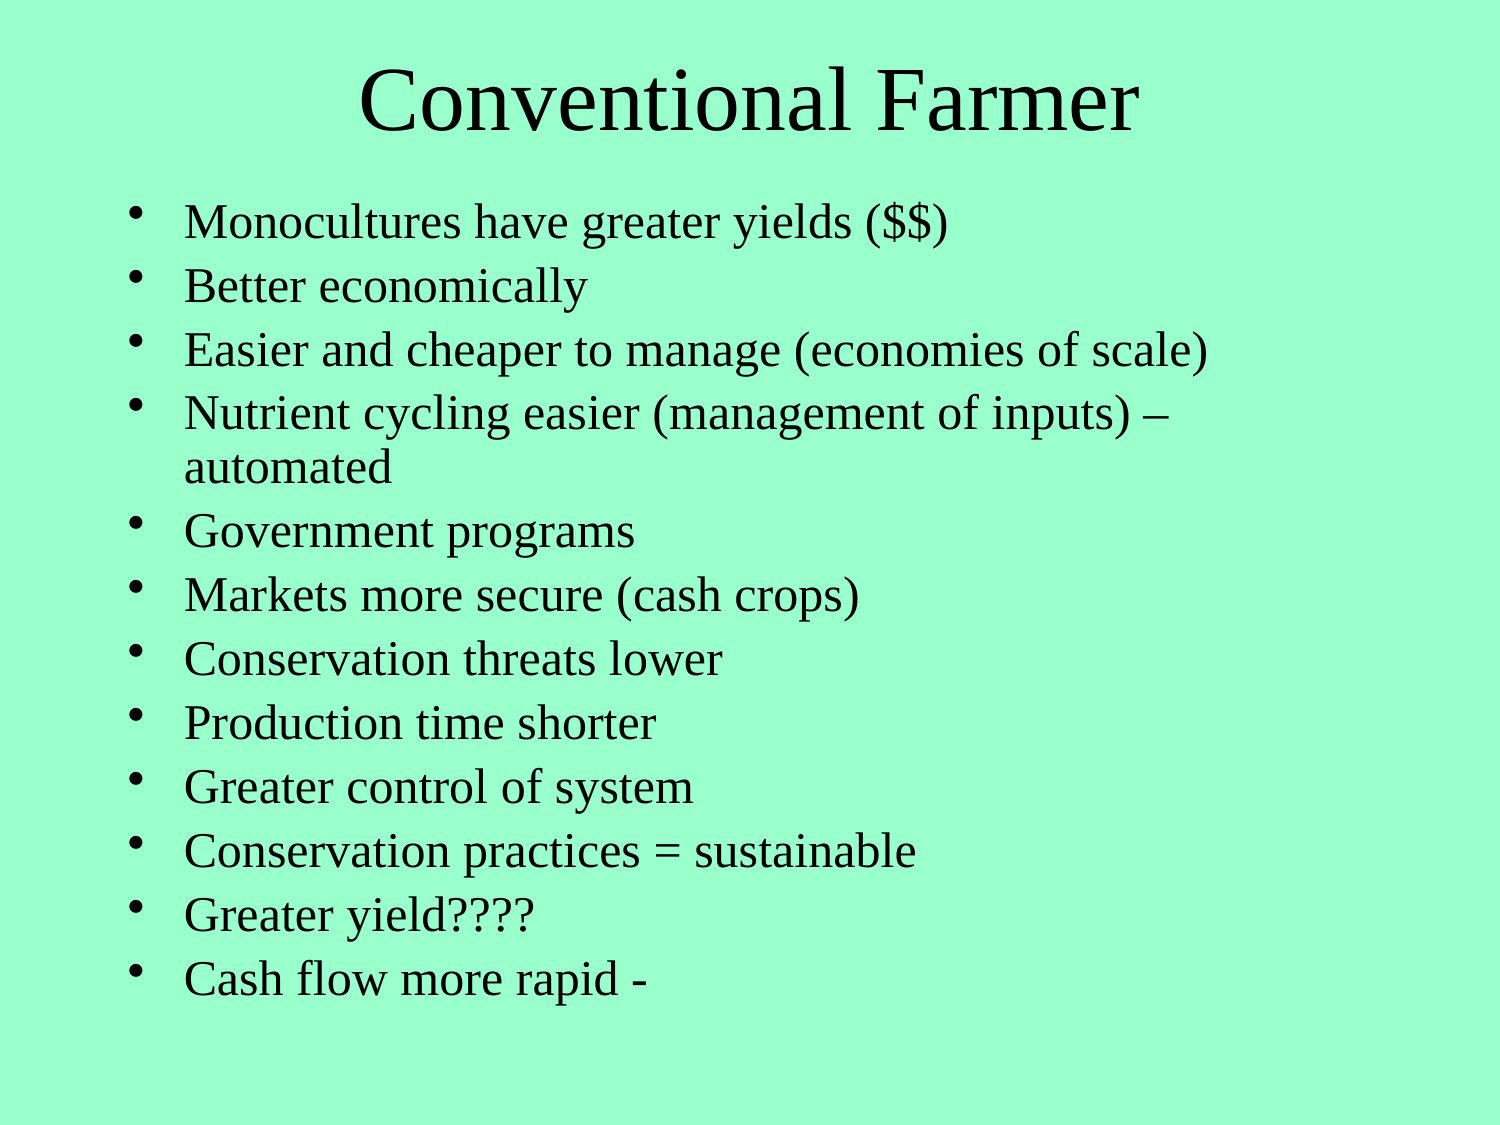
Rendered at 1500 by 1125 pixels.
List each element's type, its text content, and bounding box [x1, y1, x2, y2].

title Conventional Farmer [112, 0, 1388, 187]
list Monocultures have greater yields ($$) Better economically Easier and cheaper to manage (economies of scale) Nutrient cycling easier (management of inputs) – automated Government programs Markets more secure (cash crops) Conservation threats lower Production time shorter Greater control of system Conservation practices = sustainable Greater yield???? Cash flow more rapid - [112, 187, 1388, 1125]
